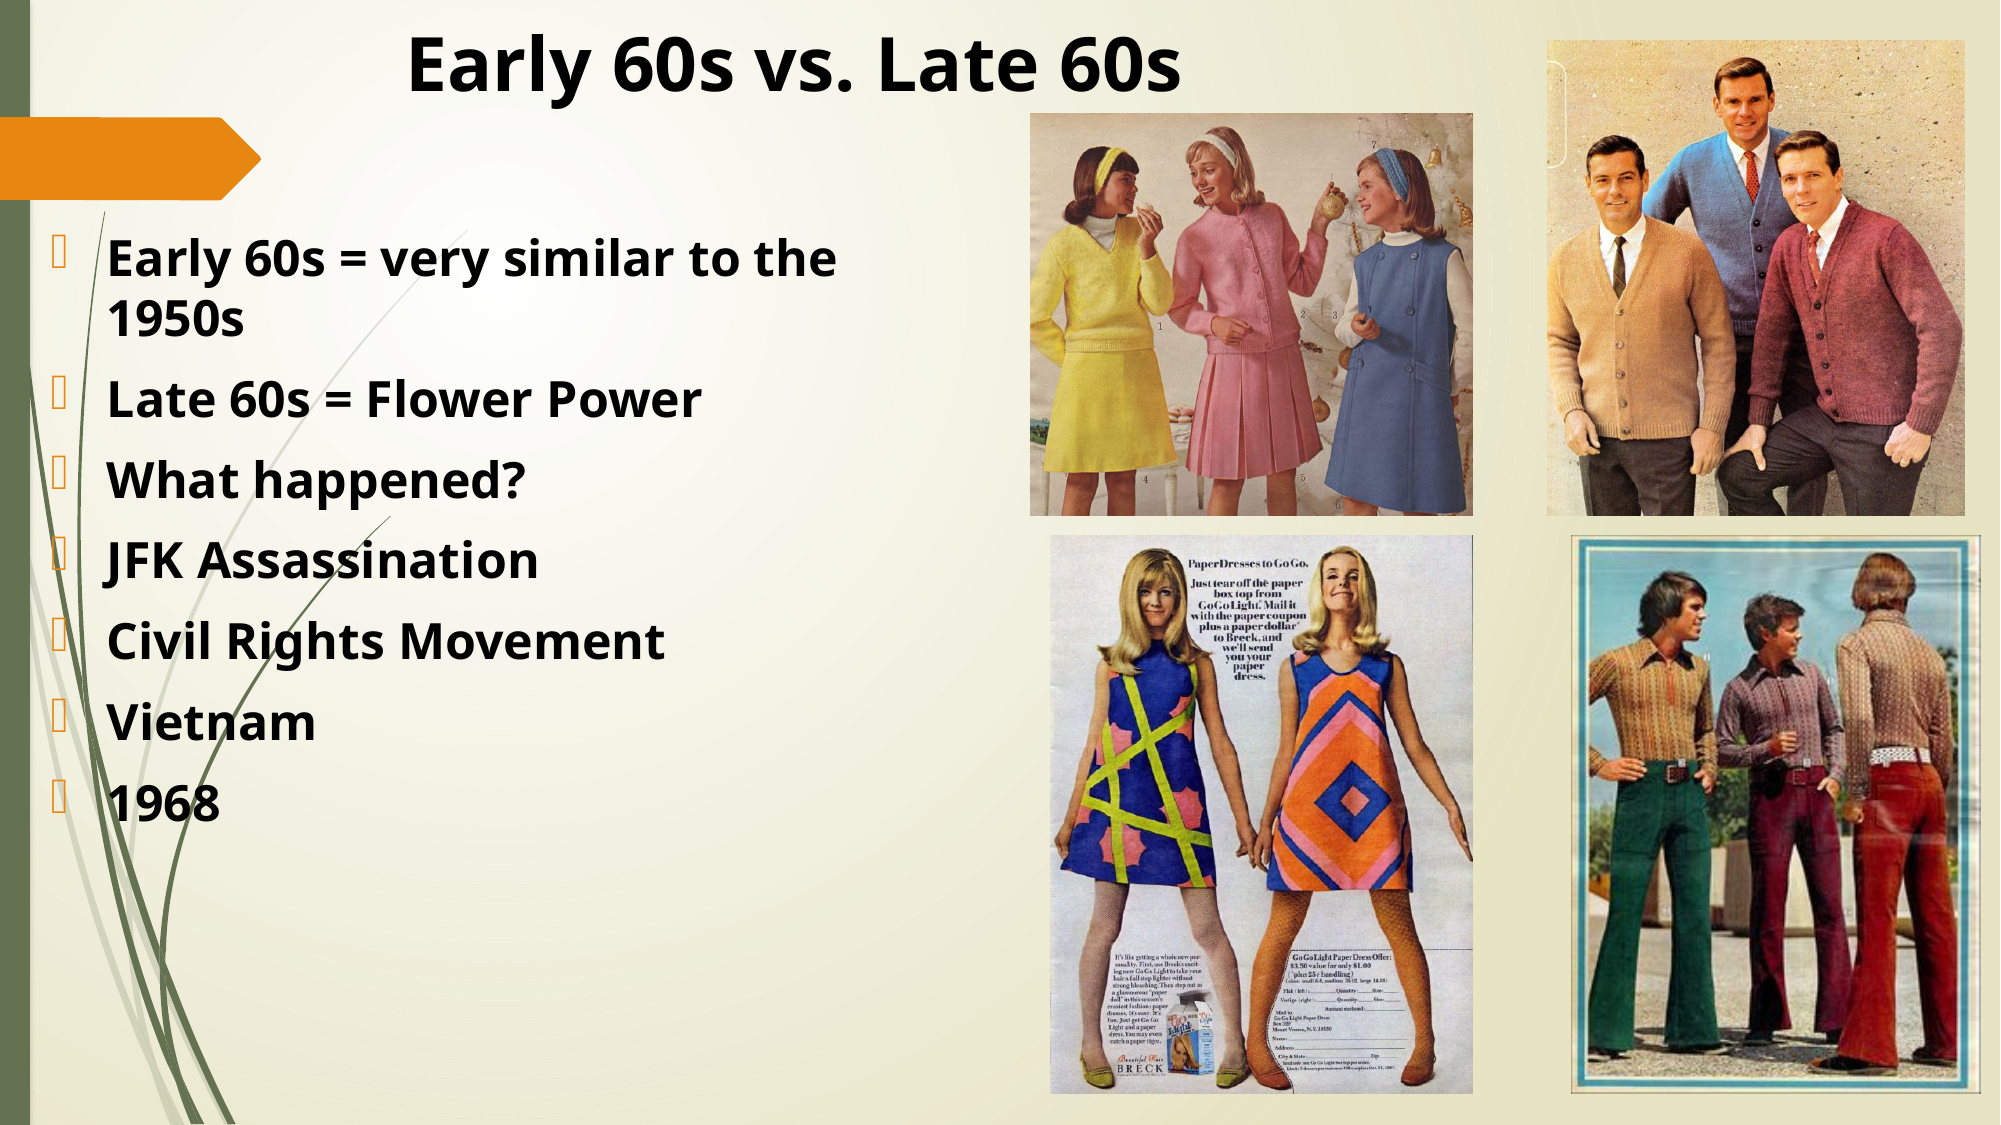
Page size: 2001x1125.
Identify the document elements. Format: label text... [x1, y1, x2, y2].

picture [1546, 40, 1965, 517]
picture [1030, 113, 1474, 517]
list Early 60s = very similar to the 1950s Late 60s = Flower Power What happened? JFK Assassination Civil Rights Movement Vietnam 1968 [35, 218, 1000, 1091]
picture [1571, 535, 1981, 1094]
title Early 60s vs. Late 60s [390, 8, 1853, 219]
picture [1050, 535, 1473, 1094]
